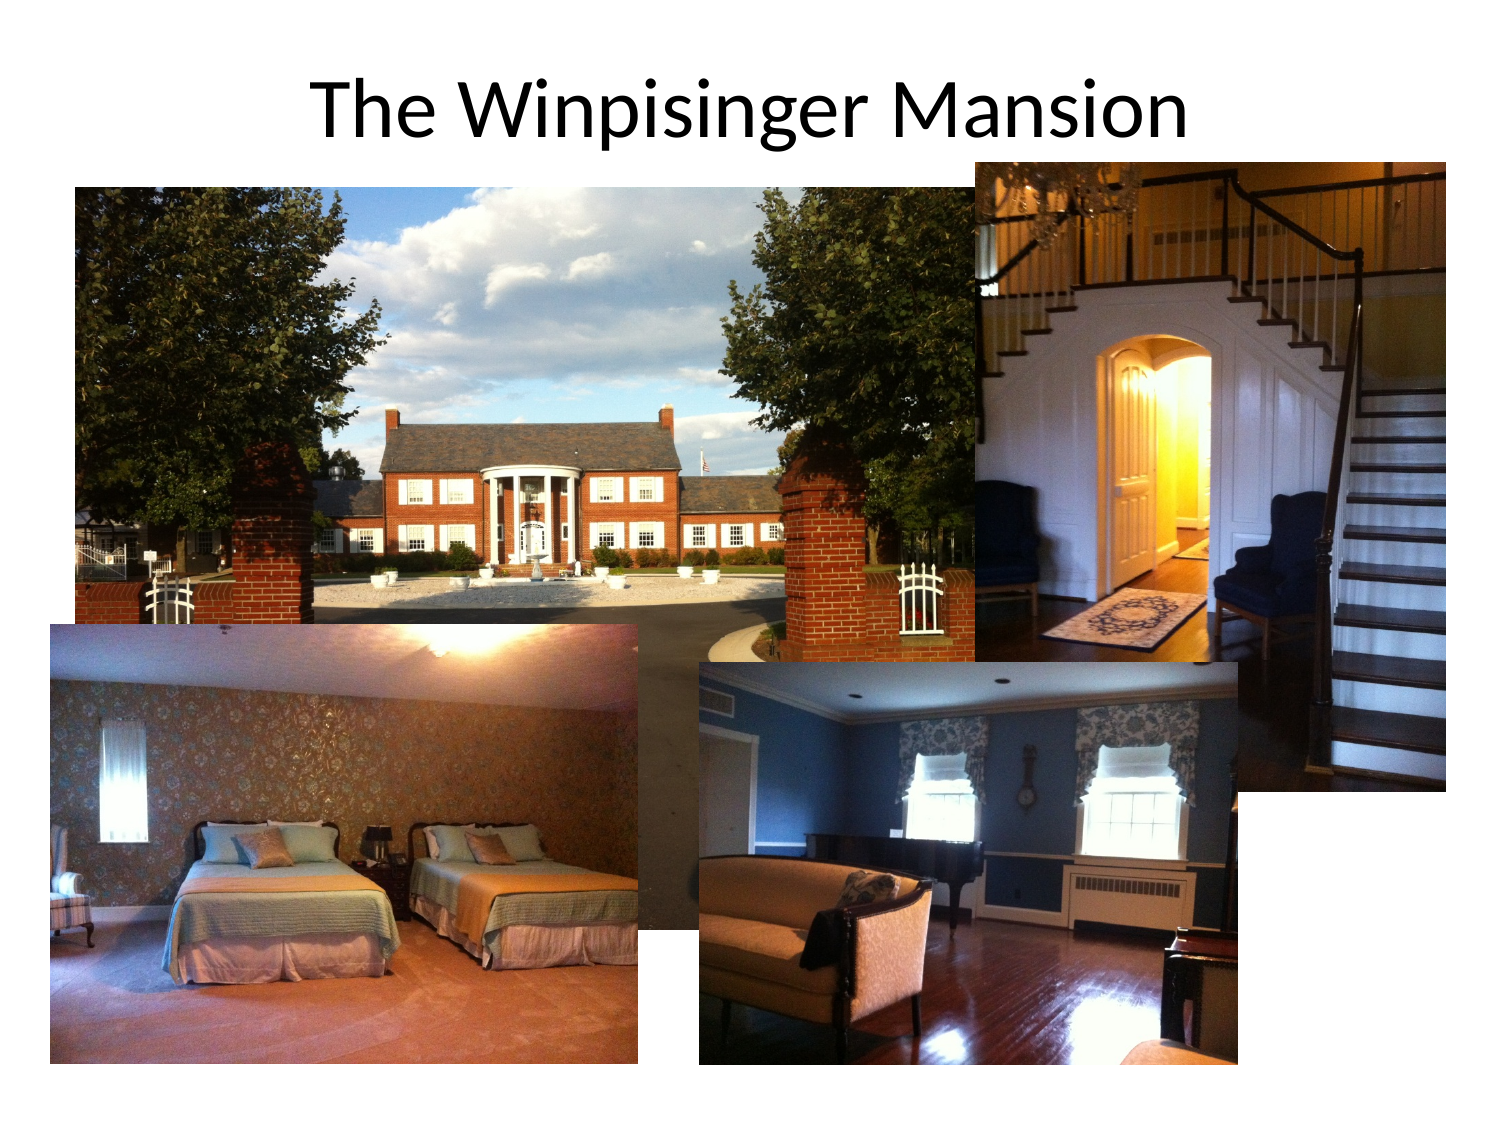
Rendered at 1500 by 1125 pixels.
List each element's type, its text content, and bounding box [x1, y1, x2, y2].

picture [699, 162, 1446, 1065]
picture [49, 624, 638, 1065]
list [74, 187, 969, 931]
title The Winpisinger Mansion [75, 45, 1425, 163]
